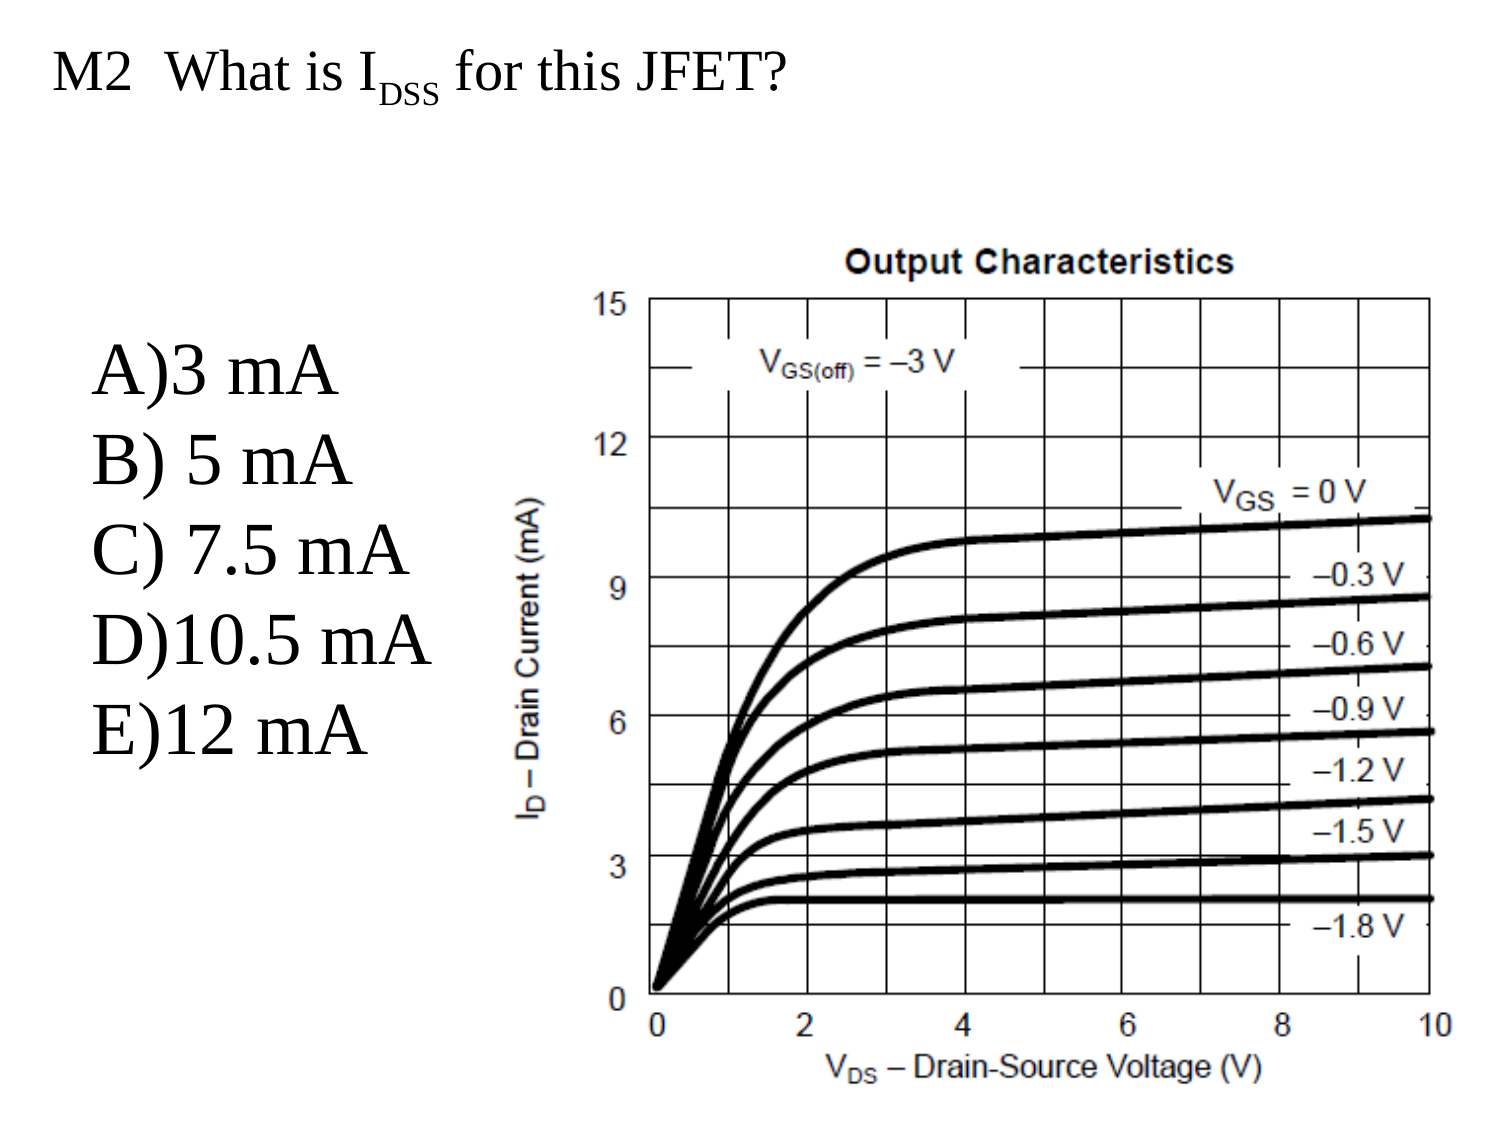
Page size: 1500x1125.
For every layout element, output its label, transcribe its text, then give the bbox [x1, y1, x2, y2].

picture [489, 224, 1500, 1125]
text_box What is IDSS for this JFET? [149, 24, 1500, 470]
text_box 3 mA 5 mA 7.5 mA 10.5 mA 12 mA [76, 312, 449, 778]
text_box M2 [38, 24, 149, 110]
